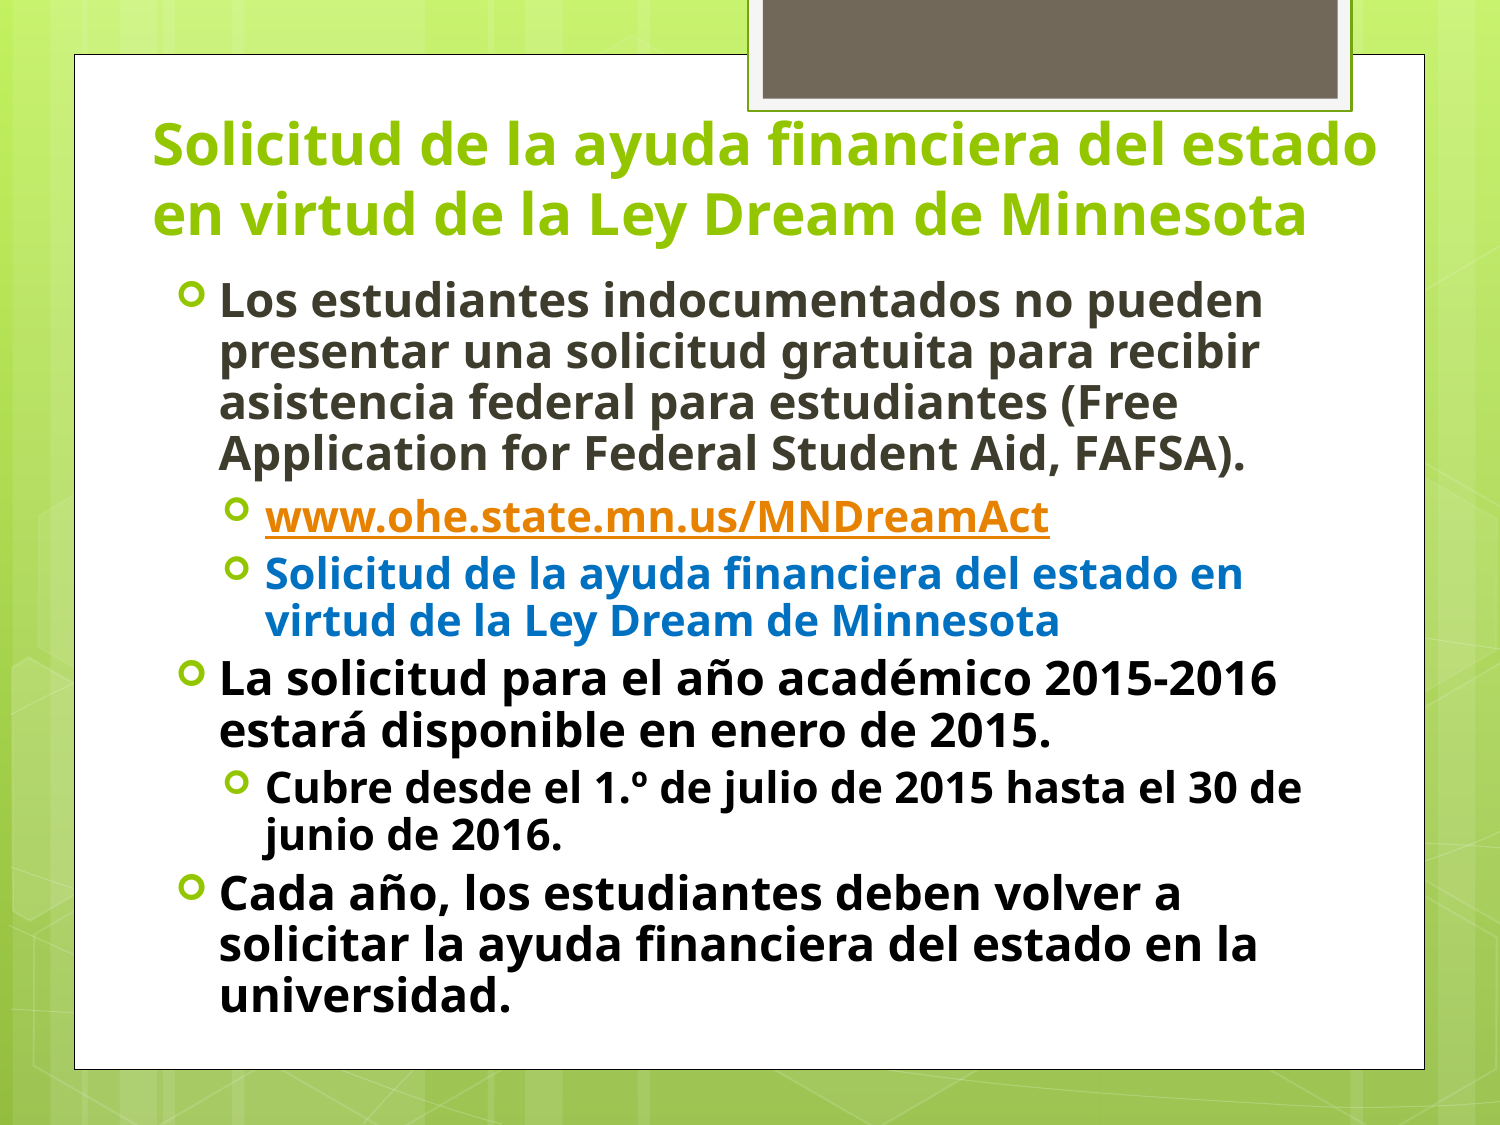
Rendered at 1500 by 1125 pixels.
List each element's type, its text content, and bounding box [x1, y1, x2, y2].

title Solicitud de la ayuda financiera del estado en virtud de la Ley Dream de Minnesota [137, 117, 1400, 255]
list Los estudiantes indocumentados no pueden presentar una solicitud gratuita para recibir asistencia federal para estudiantes (Free Application for Federal Student Aid, FAFSA). www.ohe.state.mn.us/MNDreamAct Solicitud de la ayuda financiera del estado en virtud de la Ley Dream de Minnesota La solicitud para el año académico 2015-2016 estará disponible en enero de 2015. Cubre desde el 1.º de julio de 2015 hasta el 30 de junio de 2016. Cada año, los estudiantes deben volver a solicitar la ayuda financiera del estado en la universidad. [150, 268, 1350, 1032]
